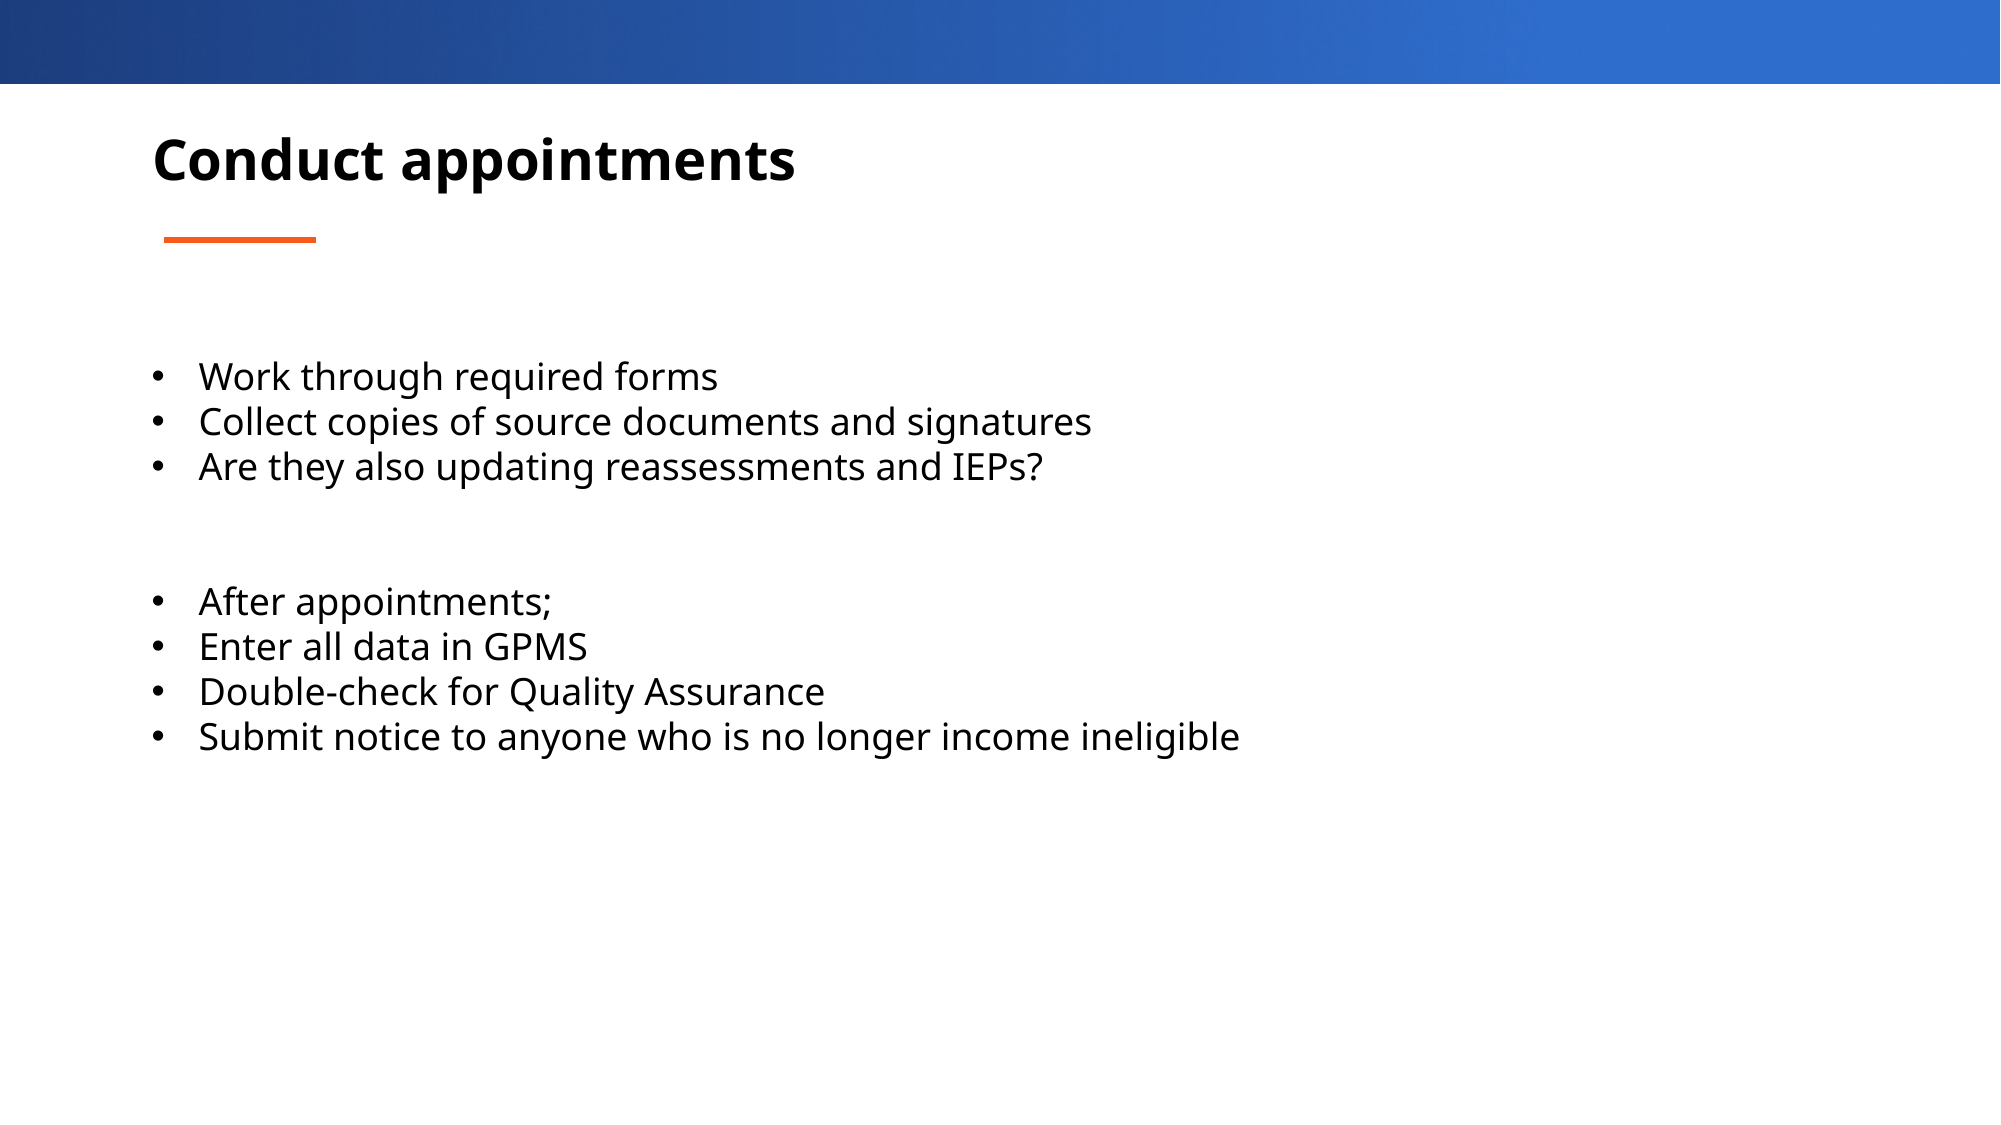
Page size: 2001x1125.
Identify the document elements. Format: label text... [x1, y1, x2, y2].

title Conduct appointments [137, 83, 1862, 241]
picture [0, 0, 2000, 84]
text_box Work through required forms Collect copies of source documents and signatures Are they also updating reassessments and IEPs? After appointments; Enter all data in GPMS Double-check for Quality Assurance Submit notice to anyone who is no longer income ineligible [136, 345, 1881, 766]
